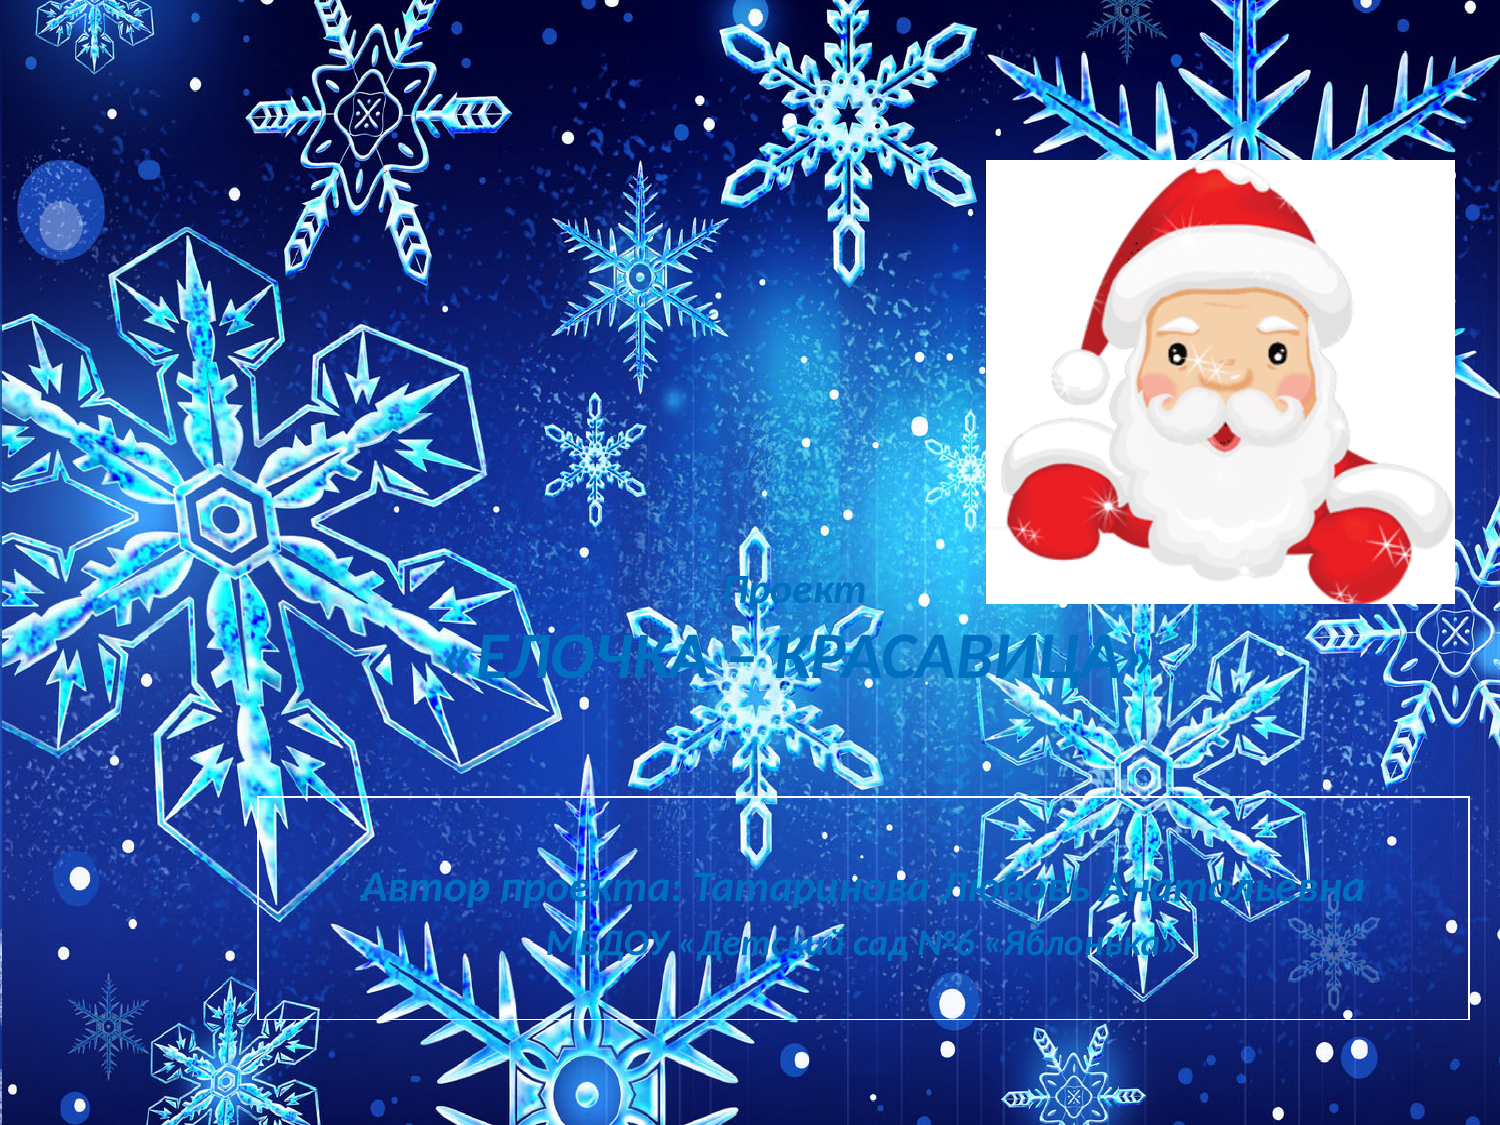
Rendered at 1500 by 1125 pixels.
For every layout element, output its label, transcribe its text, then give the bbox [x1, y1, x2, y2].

picture [0, 0, 1500, 1125]
subtitle Автор проекта: Татаринова Любовь Анатольевна МБДОУ «Детский сад №6 «Яблонька» [257, 796, 1470, 1020]
title Проект «ЕЛОЧКА – КРАСАВИЦА» [152, 527, 1447, 728]
